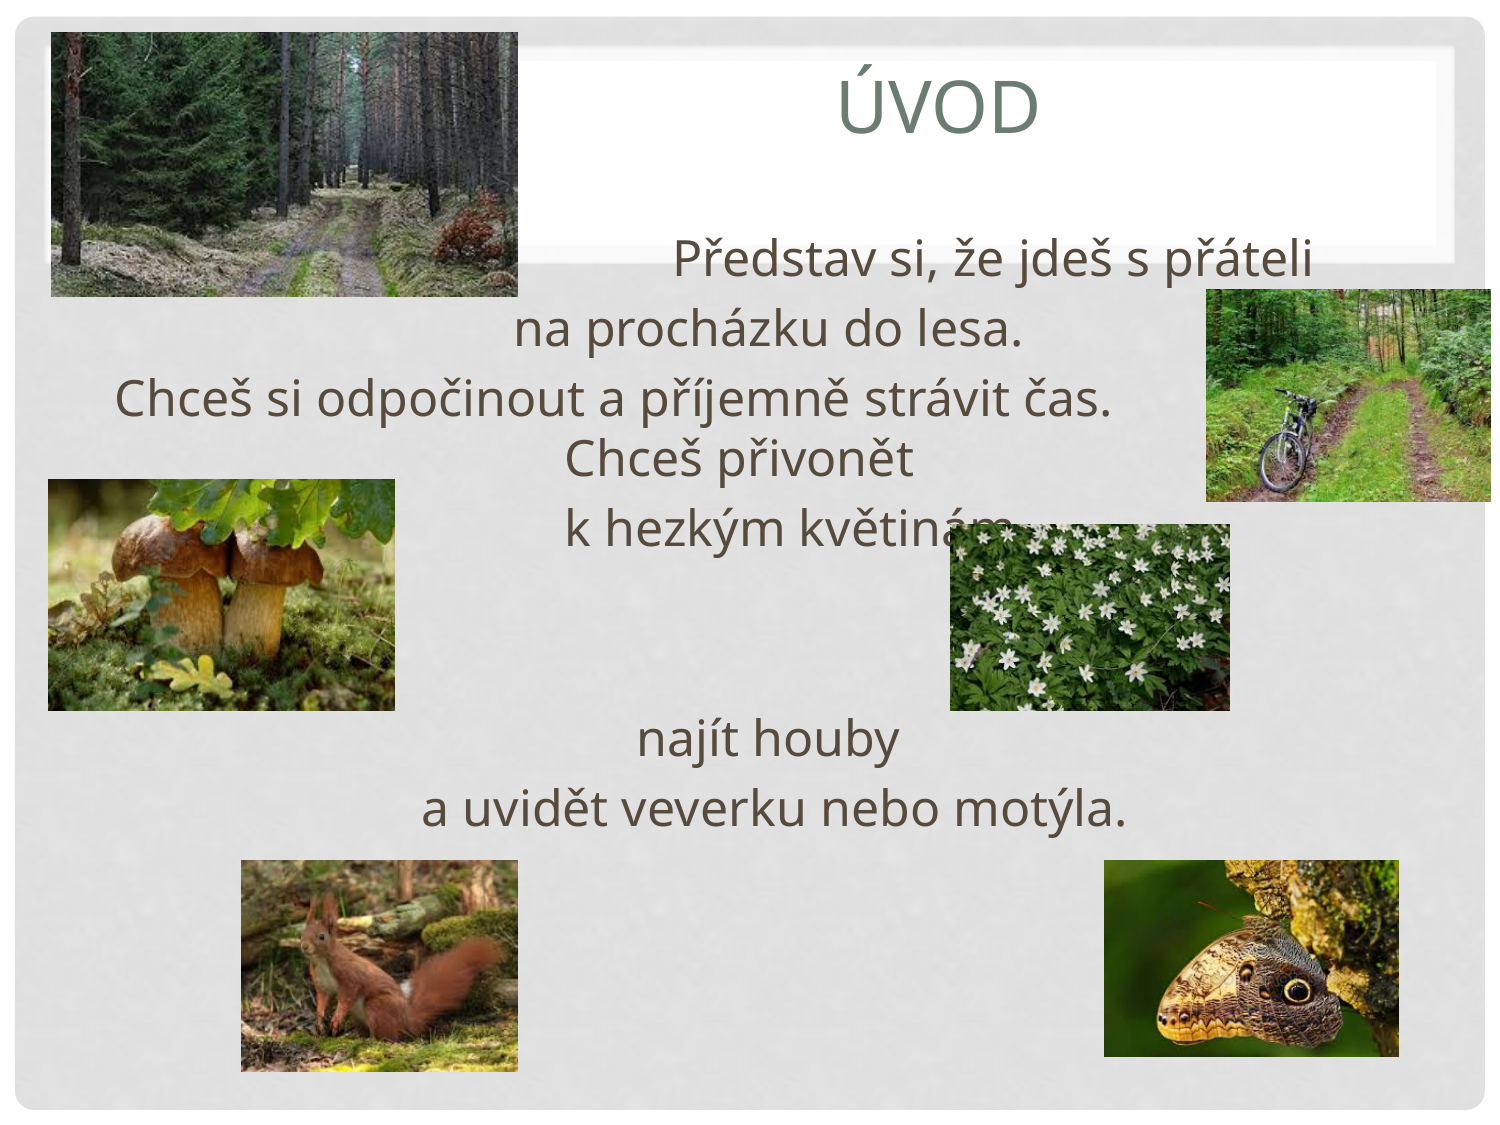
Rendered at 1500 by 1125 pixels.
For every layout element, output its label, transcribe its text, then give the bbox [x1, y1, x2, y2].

picture [950, 524, 1230, 711]
title ÚVOD [518, 33, 1447, 149]
list Představ si, že jdeš s přáteli na procházku do lesa. Chceš si odpočinout a příjemně strávit čas. Chceš přivonět k hezkým květinám, najít houby a uvidět veverku nebo motýla. [99, 149, 1450, 892]
picture [51, 32, 518, 298]
picture [1206, 289, 1491, 503]
picture [48, 479, 396, 711]
picture [1104, 860, 1400, 1058]
picture [241, 860, 518, 1072]
